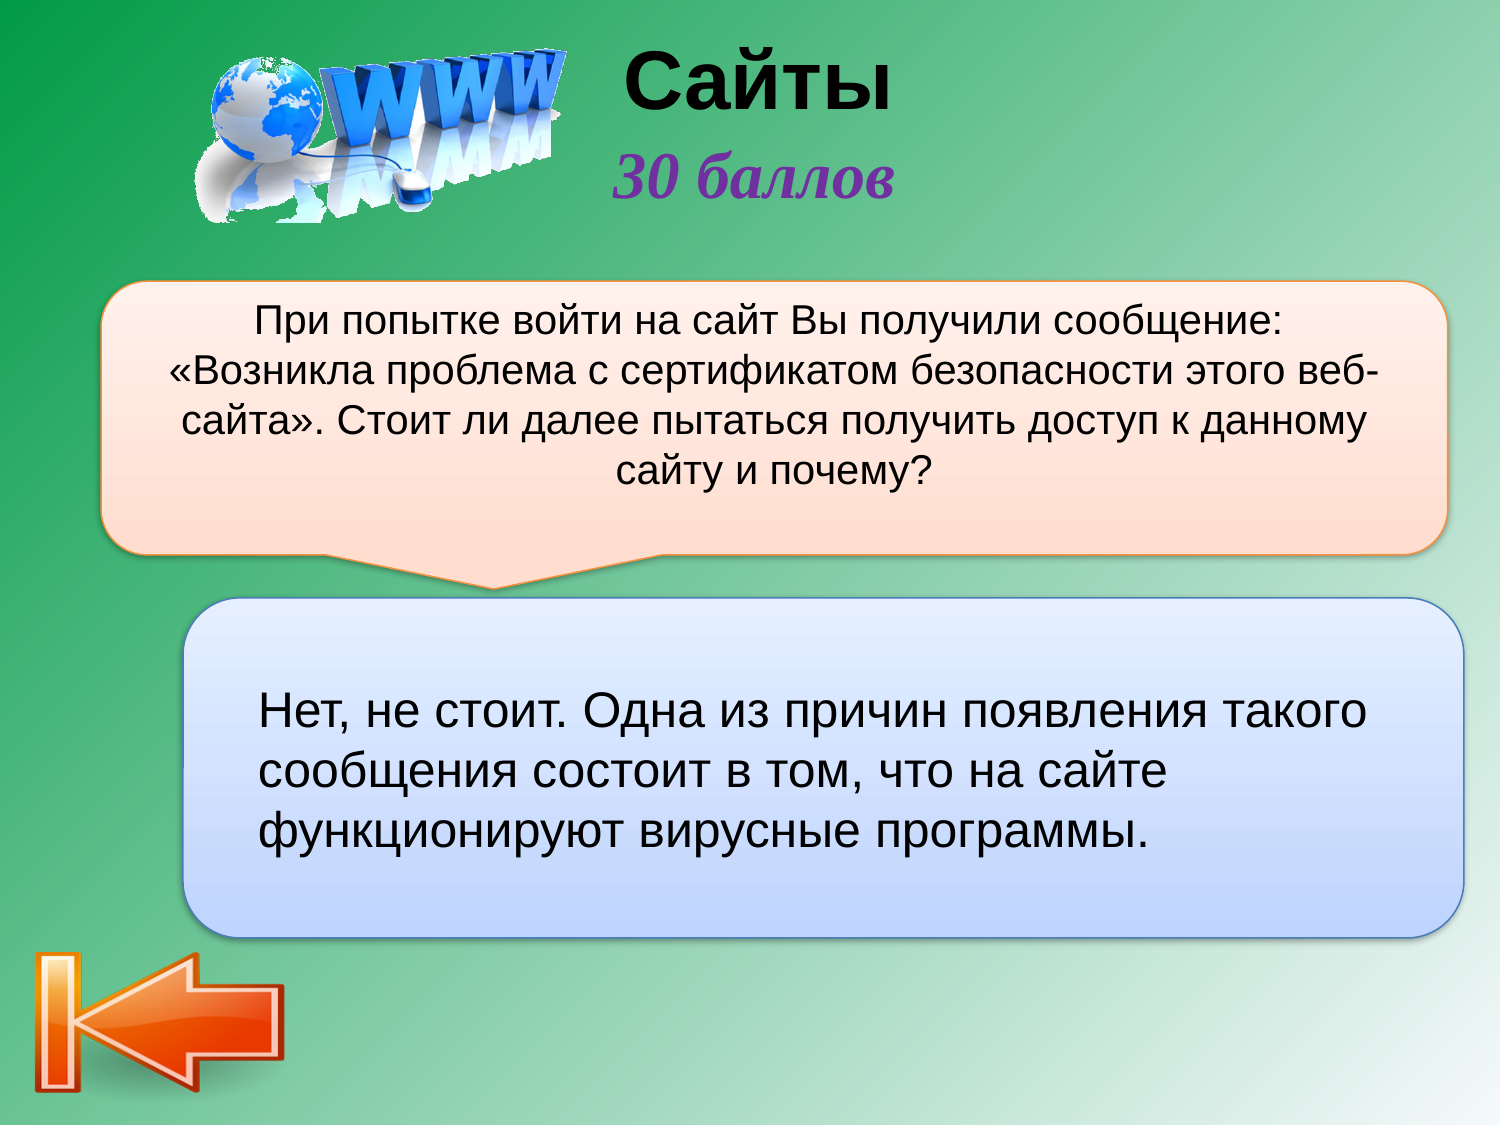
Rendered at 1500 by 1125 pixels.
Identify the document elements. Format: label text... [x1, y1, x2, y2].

picture [29, 952, 290, 1104]
text_box Сайты [608, 19, 1117, 134]
text_box Нет, не стоит. Одна из причин появления такого сообщения состоит в том, что на сайте функционируют вирусные программы. [182, 597, 1465, 939]
picture [194, 47, 567, 223]
text_box При попытке войти на сайт Вы получили сообщение: «Возникла проблема с сертификатом безопасности этого веб-сайта». Стоит ли далее пытаться получить доступ к данному сайту и почему? [100, 280, 1449, 590]
text_box 30 баллов [123, 124, 1402, 284]
